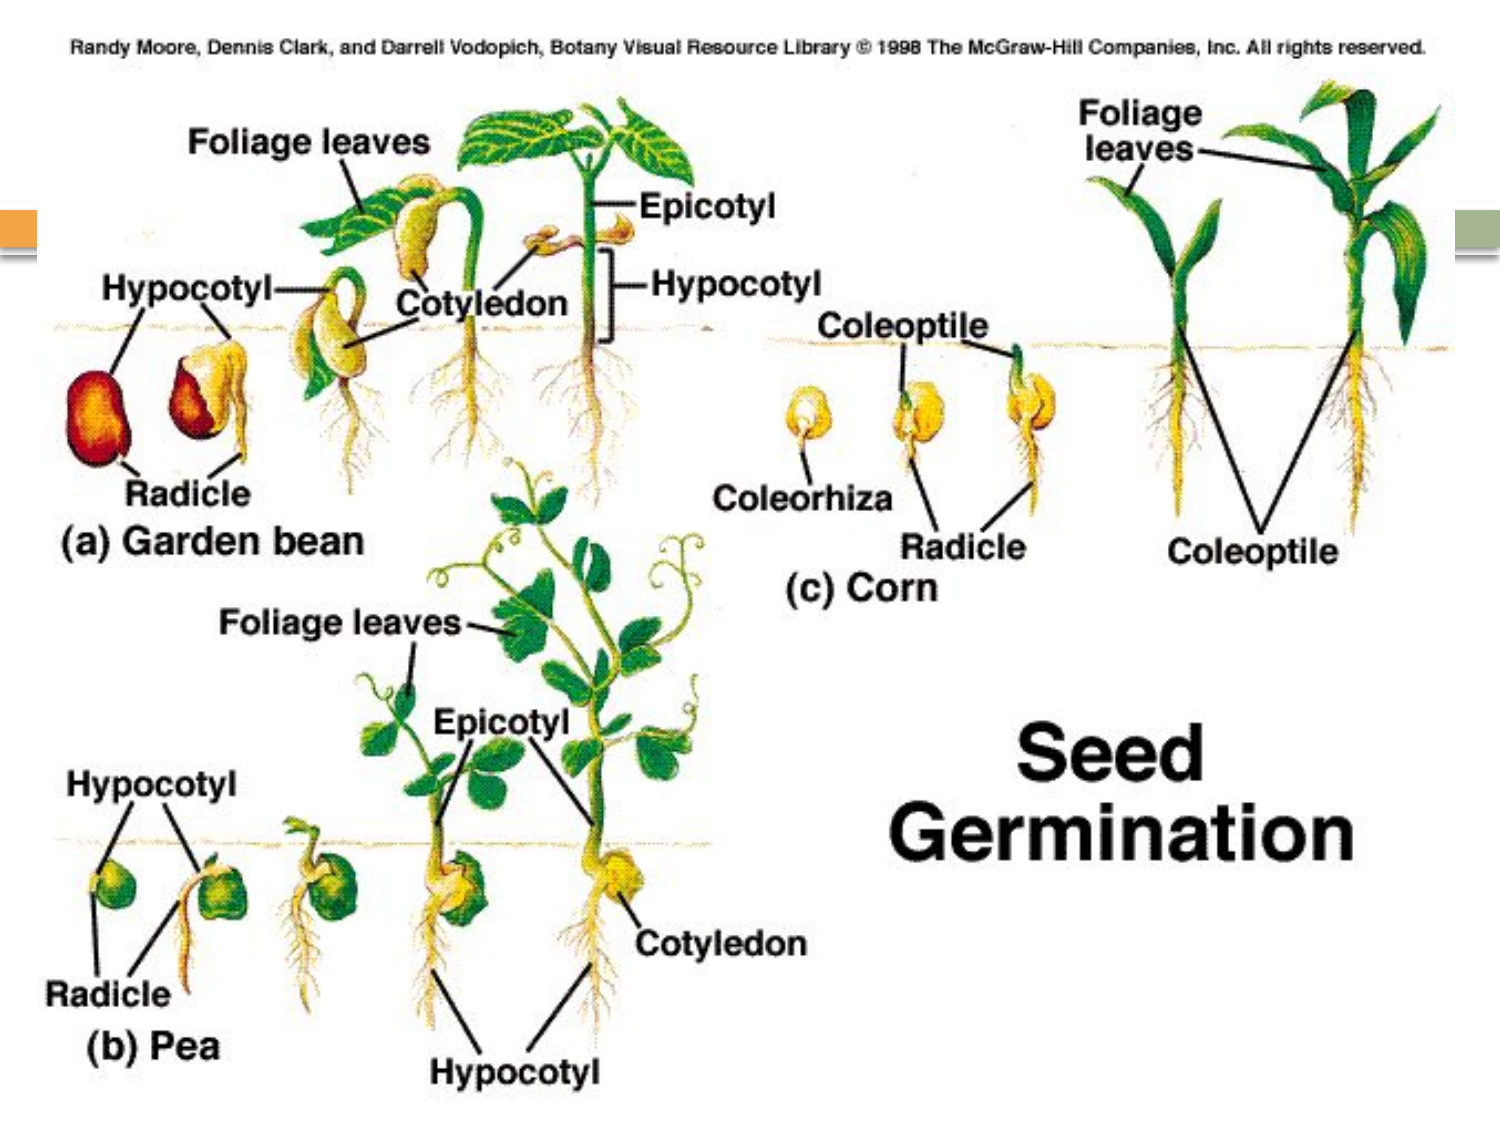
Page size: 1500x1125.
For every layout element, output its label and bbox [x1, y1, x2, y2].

picture [37, 37, 1455, 1101]
